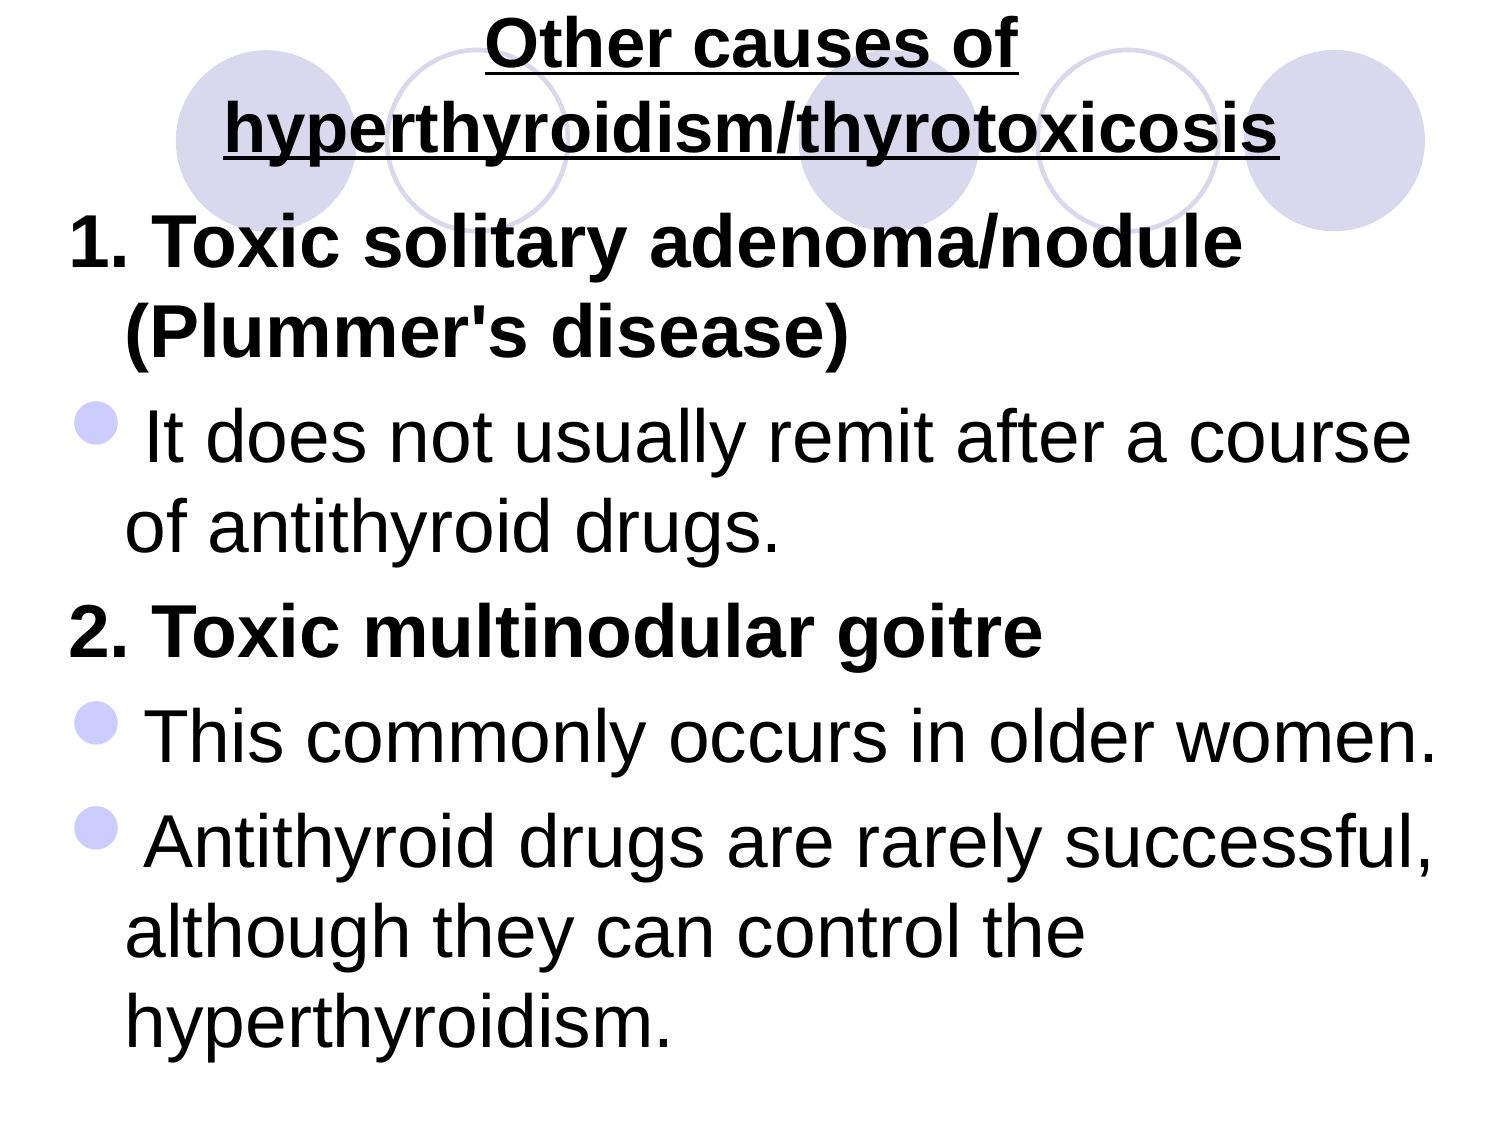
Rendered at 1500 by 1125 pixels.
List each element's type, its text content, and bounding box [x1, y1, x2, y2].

list 1. Toxic solitary adenoma/nodule (Plummer's disease) It does not usually remit after a course of antithyroid drugs. 2. Toxic multinodular goitre This commonly occurs in older women. Antithyroid drugs are rarely successful, although they can control the hyperthyroidism. [52, 184, 1471, 1095]
title Other causes of hyperthyroidism/thyrotoxicosis [76, 0, 1428, 181]
